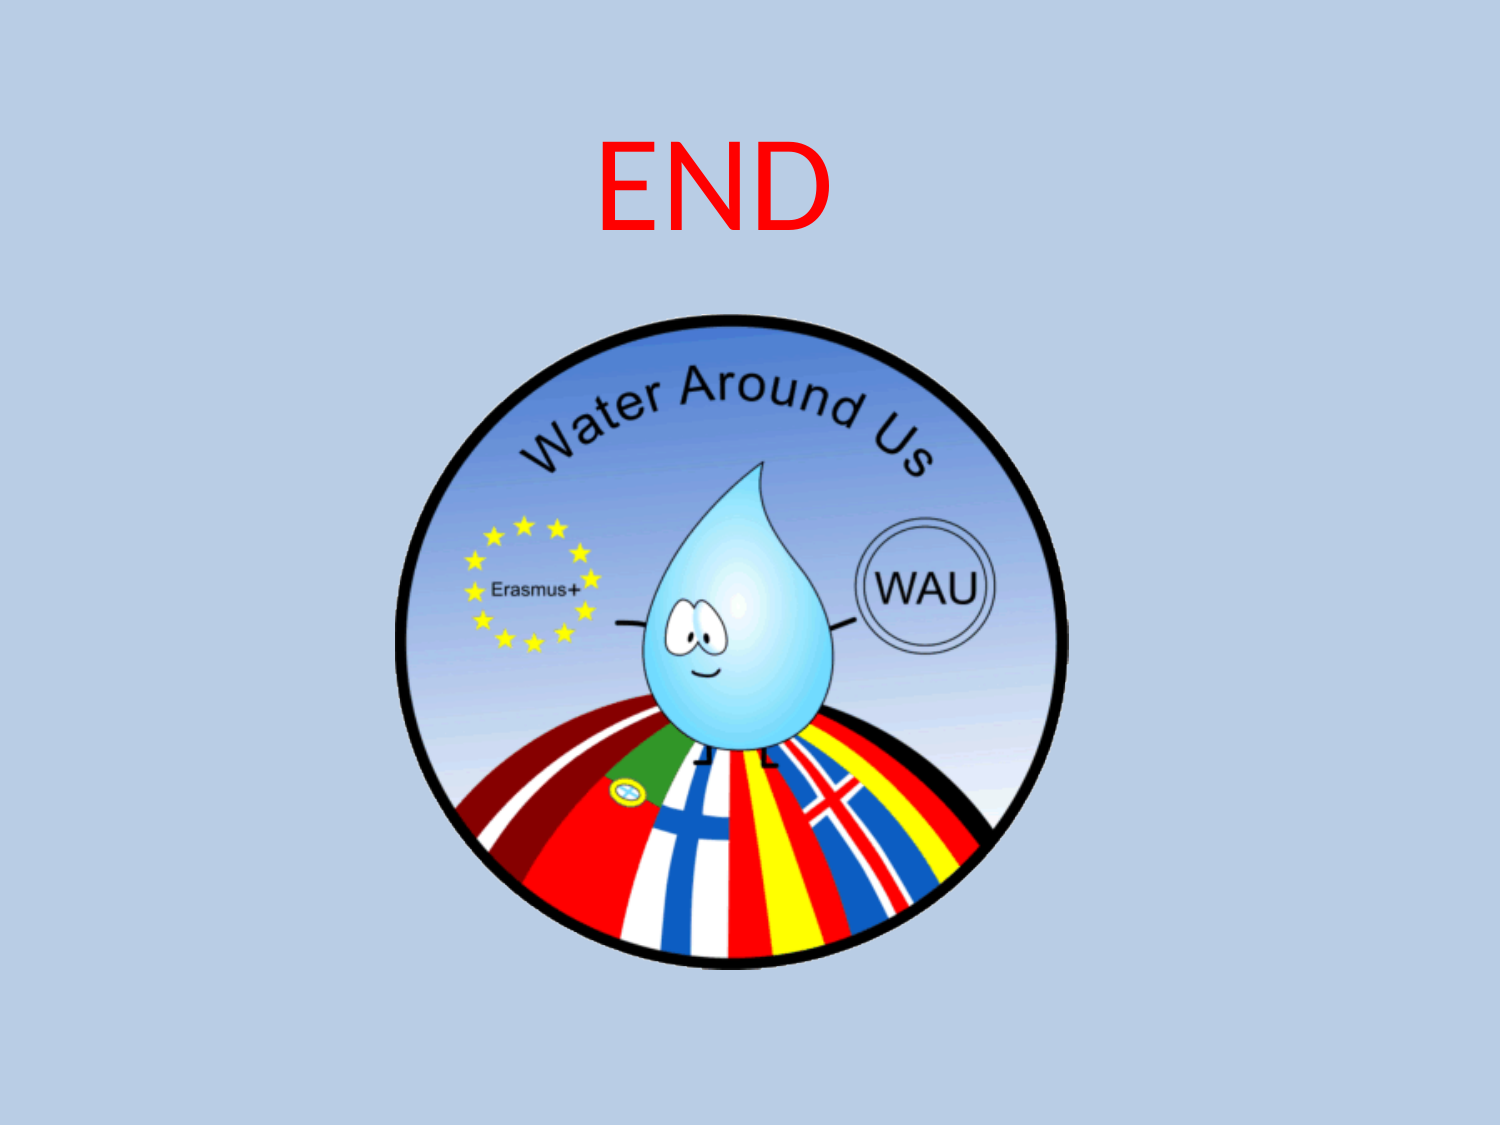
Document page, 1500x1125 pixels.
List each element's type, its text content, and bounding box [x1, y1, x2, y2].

picture [395, 314, 1070, 970]
title END [76, 54, 1352, 296]
